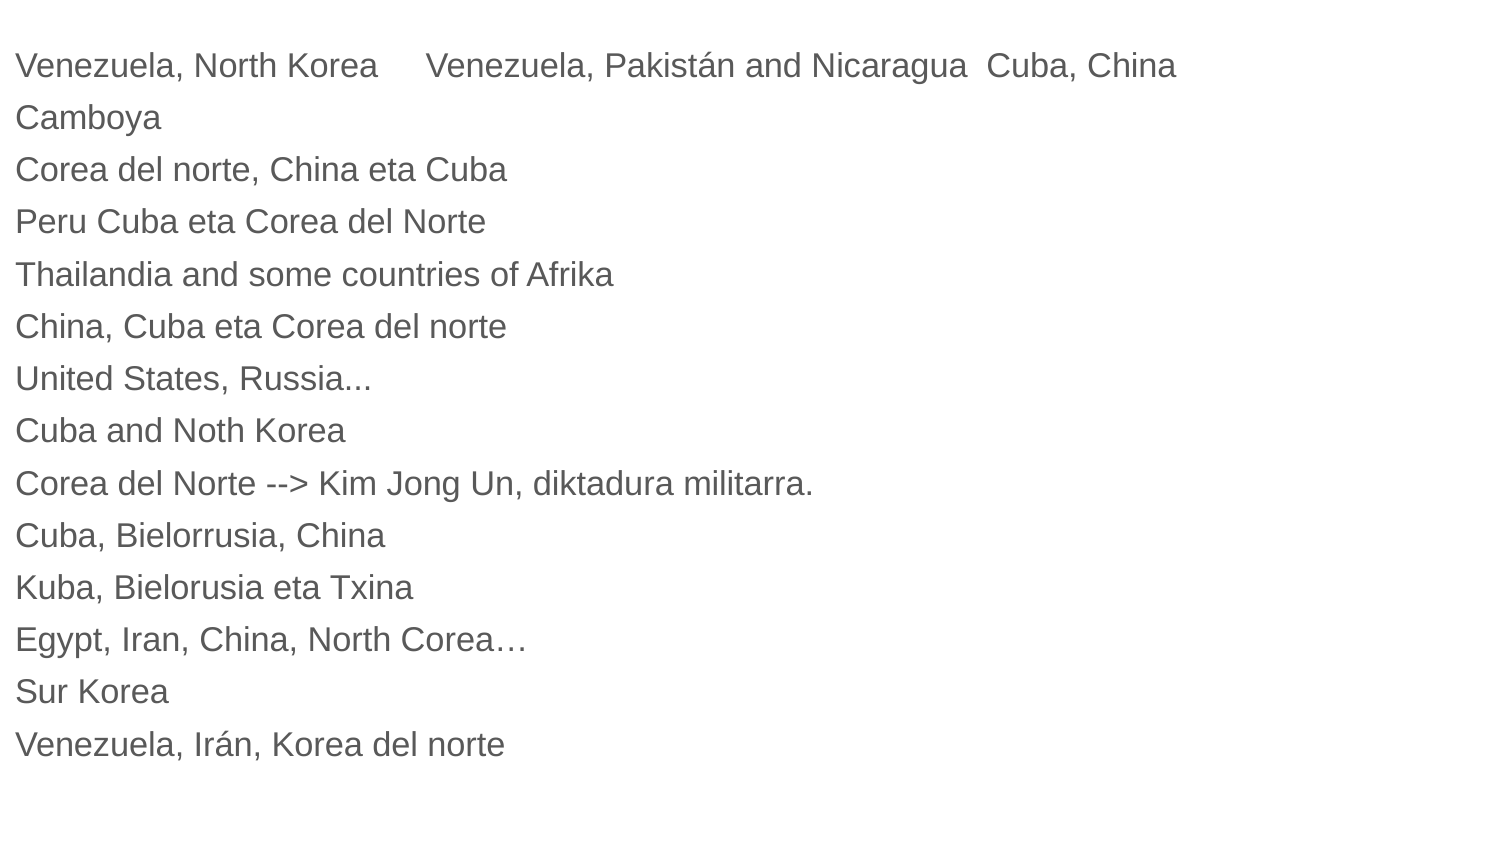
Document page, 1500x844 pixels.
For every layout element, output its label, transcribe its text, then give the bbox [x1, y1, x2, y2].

list Venezuela, North Korea Venezuela, Pakistán and Nicaragua Cuba, China Camboya Corea del norte, China eta Cuba Peru Cuba eta Corea del Norte Thailandia and some countries of Afrika China, Cuba eta Corea del norte United States, Russia... Cuba and Noth Korea Corea del Norte --> Kim Jong Un, diktadura militarra. Cuba, Bielorrusia, China Kuba, Bielorusia eta Txina Egypt, Iran, China, North Corea… Sur Korea Venezuela, Irán, Korea del norte [0, 25, 1398, 792]
